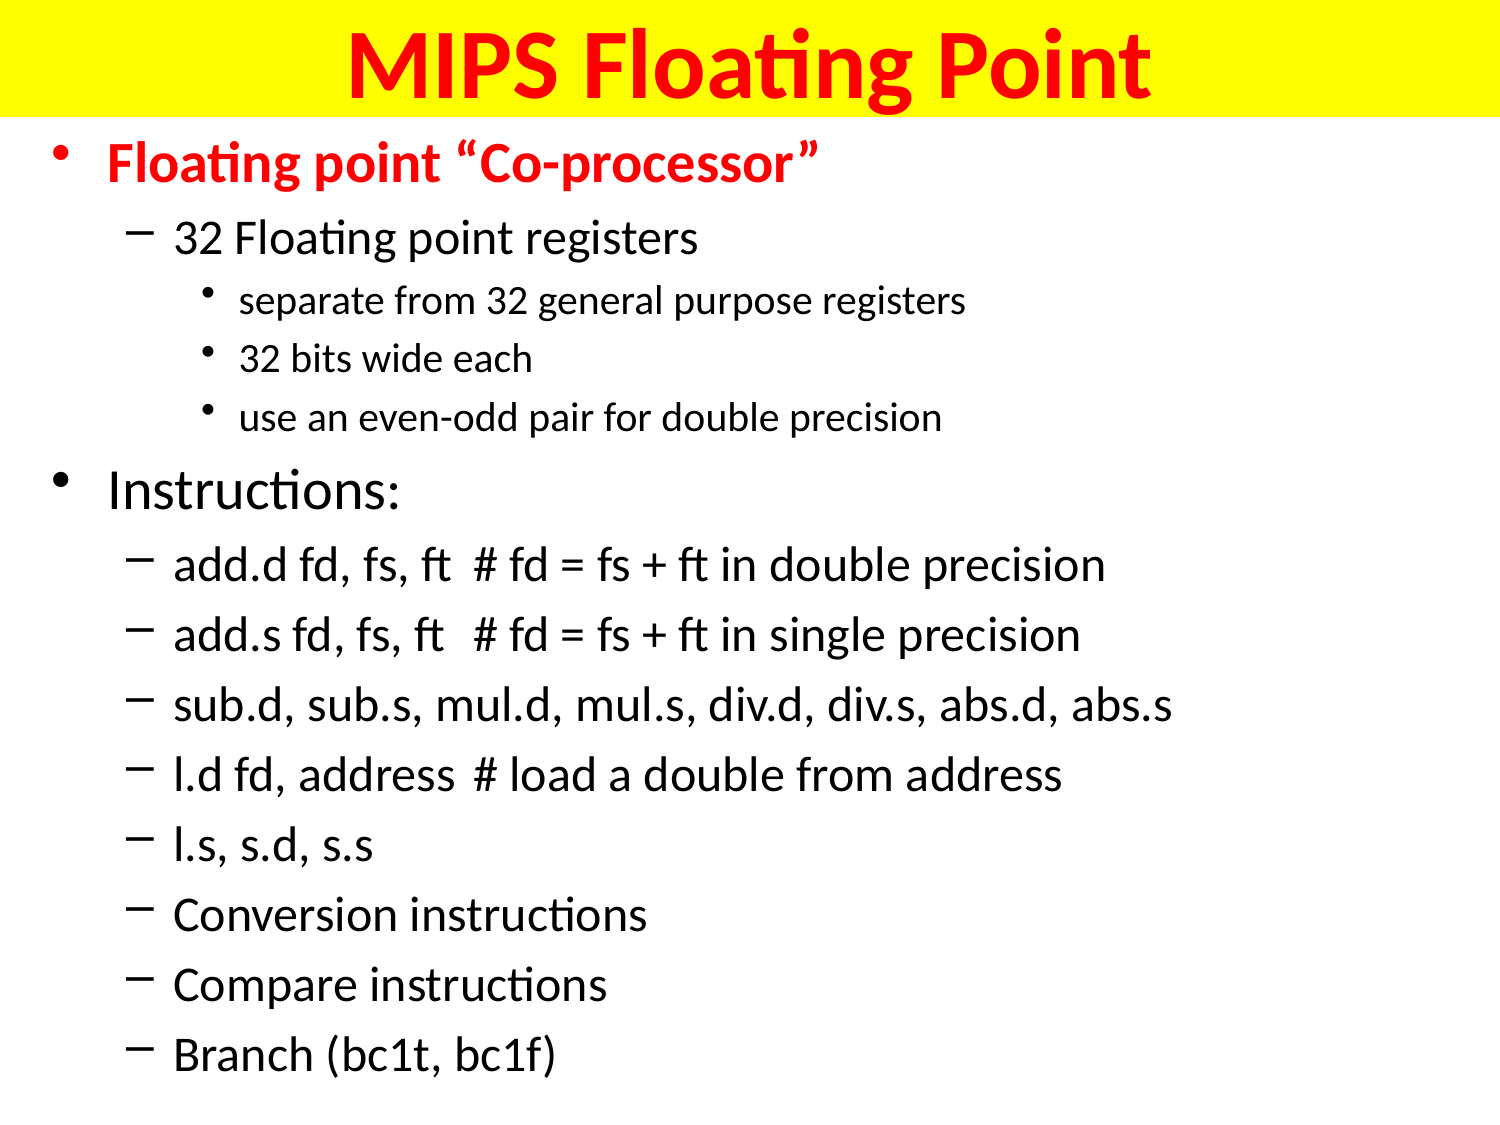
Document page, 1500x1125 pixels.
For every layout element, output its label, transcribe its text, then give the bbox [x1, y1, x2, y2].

list Floating point “Co-processor” 32 Floating point registers separate from 32 general purpose registers 32 bits wide each use an even-odd pair for double precision Instructions: add.d fd, fs, ft # fd = fs + ft in double precision add.s fd, fs, ft # fd = fs + ft in single precision sub.d, sub.s, mul.d, mul.s, div.d, div.s, abs.d, abs.s l.d fd, address # load a double from address l.s, s.d, s.s Conversion instructions Compare instructions Branch (bc1t, bc1f) [35, 116, 1465, 1046]
title MIPS Floating Point [0, 0, 1500, 118]
